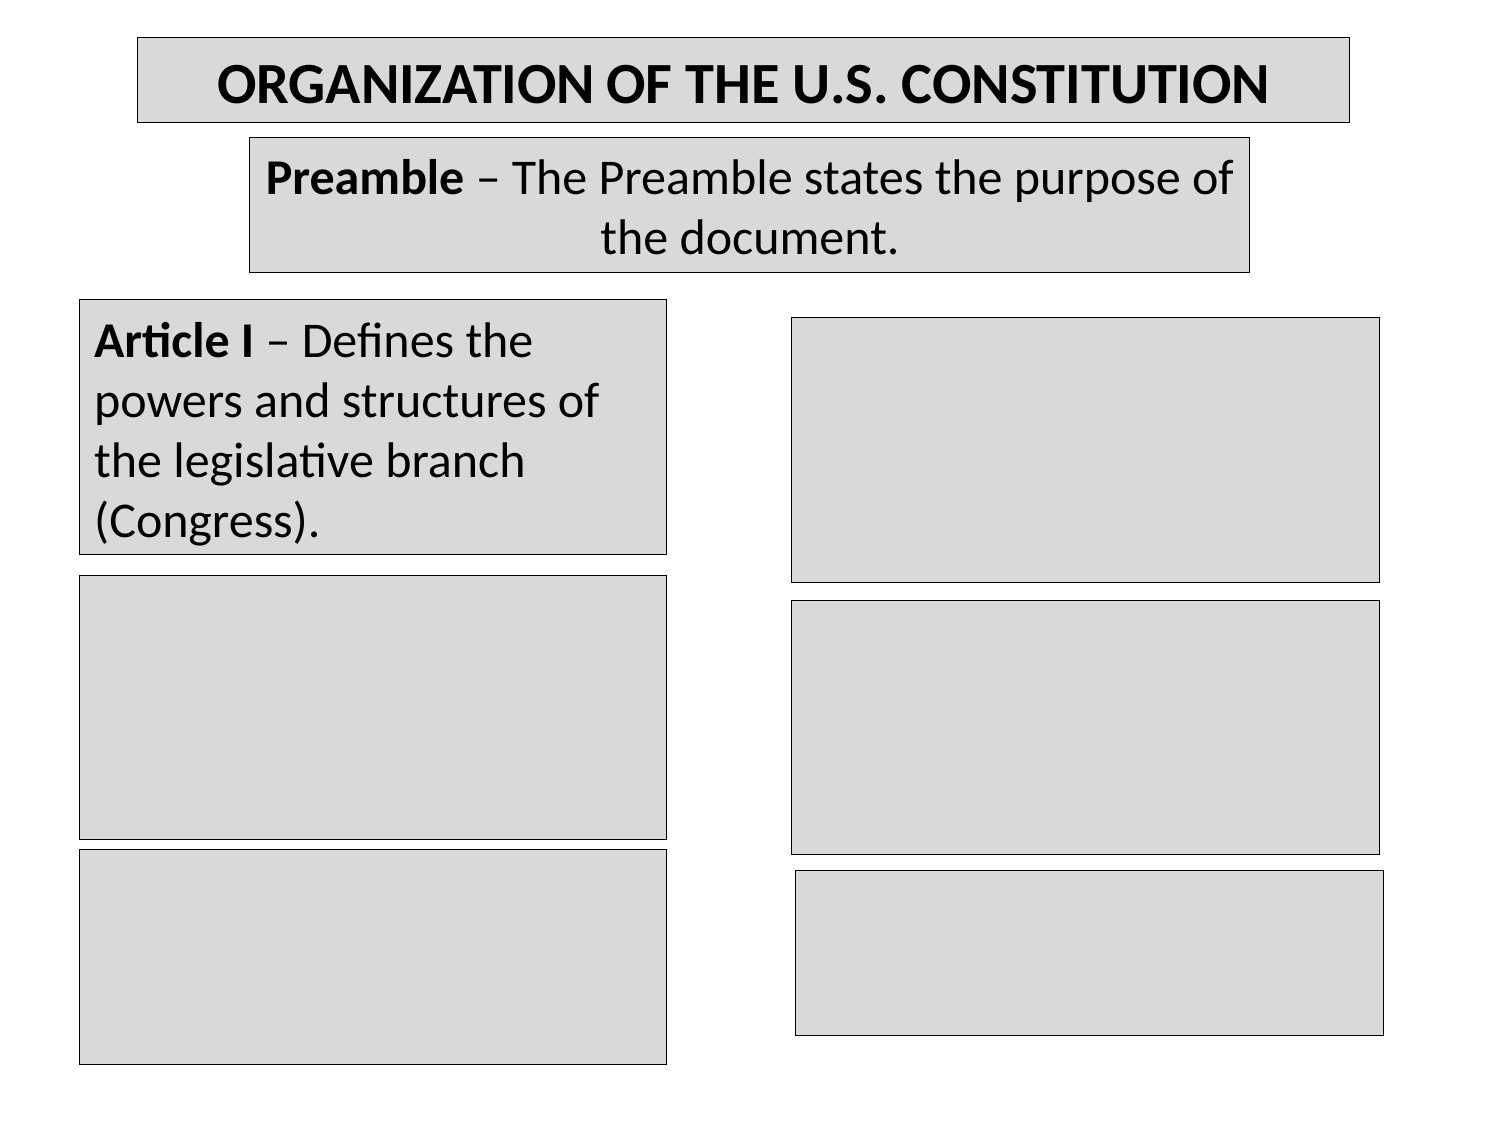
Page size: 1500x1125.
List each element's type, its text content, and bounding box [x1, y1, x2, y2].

text_box [795, 870, 1384, 1036]
text_box Preamble – The Preamble states the purpose of the document. [249, 137, 1250, 273]
text_box ORGANIZATION OF THE U.S. CONSTITUTION [137, 37, 1350, 123]
text_box Article I – Defines the powers and structures of the legislative branch (Congress). [79, 299, 667, 555]
text_box [79, 849, 667, 1065]
text_box [791, 600, 1380, 855]
text_box [791, 317, 1380, 583]
text_box [79, 575, 667, 840]
